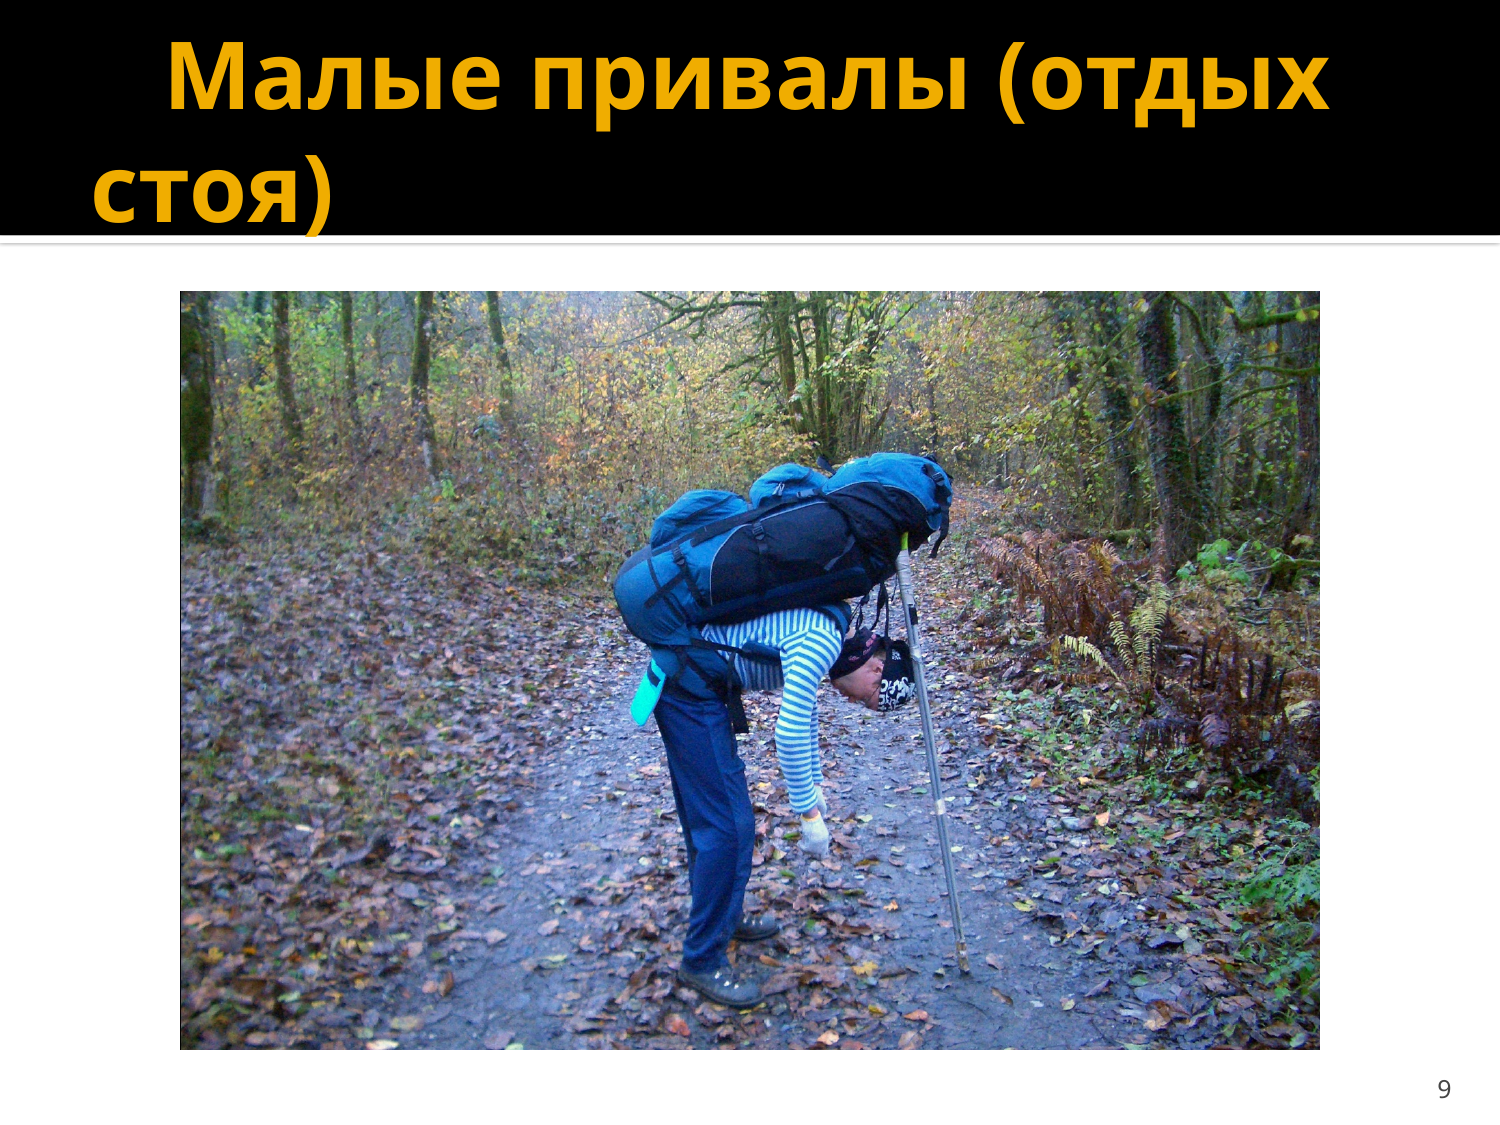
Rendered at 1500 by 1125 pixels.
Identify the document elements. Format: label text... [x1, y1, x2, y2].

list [180, 291, 1320, 1050]
title Малые привалы (отдых стоя) [75, 25, 1425, 231]
slide_number 9 [1345, 1062, 1467, 1108]
